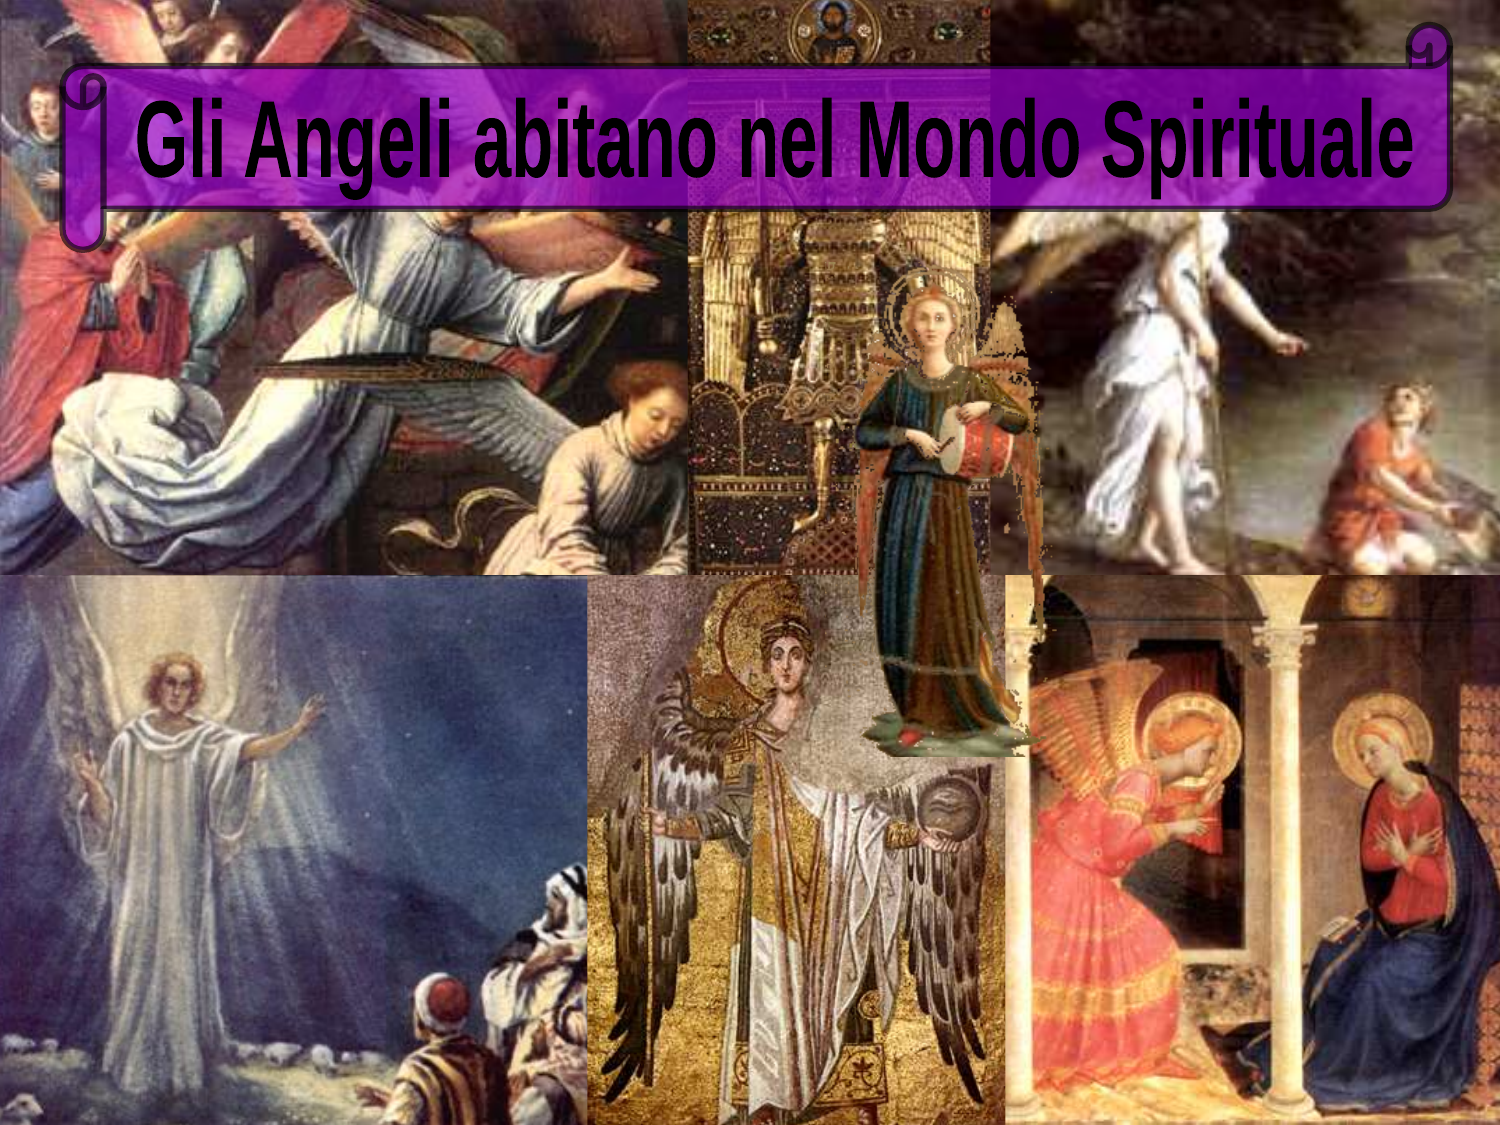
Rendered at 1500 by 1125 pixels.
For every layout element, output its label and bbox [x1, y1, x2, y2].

text_box [62, 24, 1451, 251]
text_box [0, 0, 1500, 1125]
